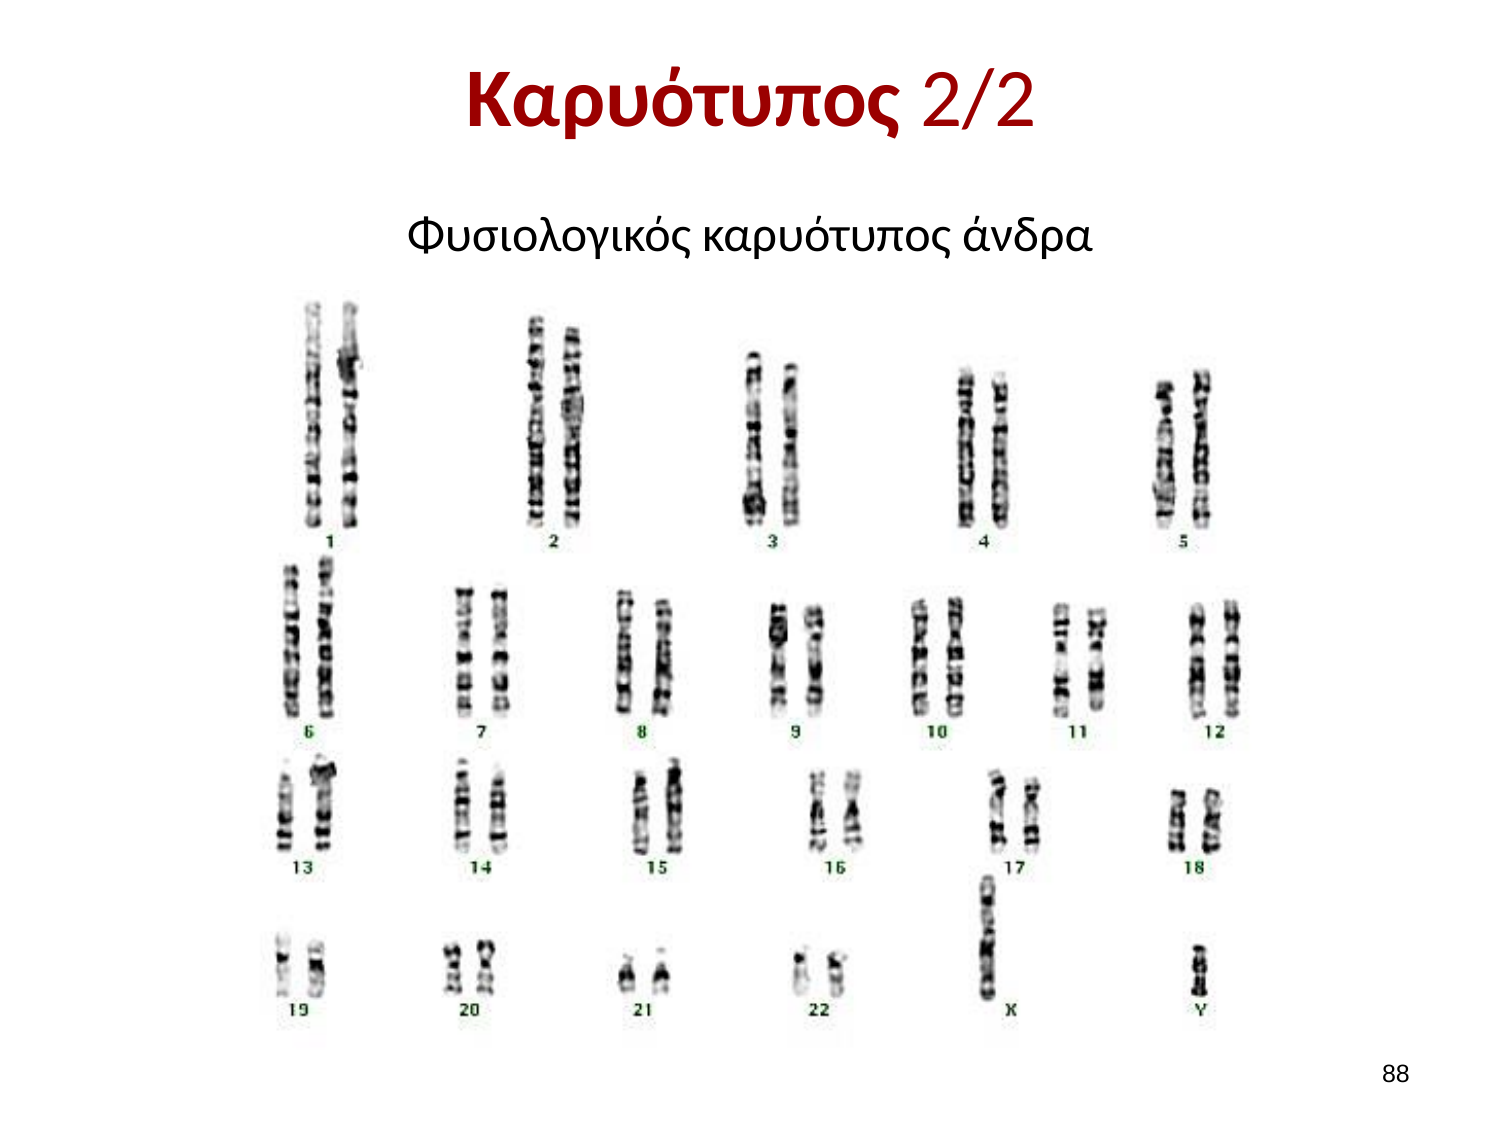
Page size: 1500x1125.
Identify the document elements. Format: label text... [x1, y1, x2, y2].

slide_number 87 [1074, 1042, 1425, 1103]
title Καρυότυπος 2/2 [76, 19, 1427, 169]
picture [228, 290, 1272, 1073]
text_box Φυσιολογικός καρυότυπος άνδρα [312, 193, 1187, 269]
